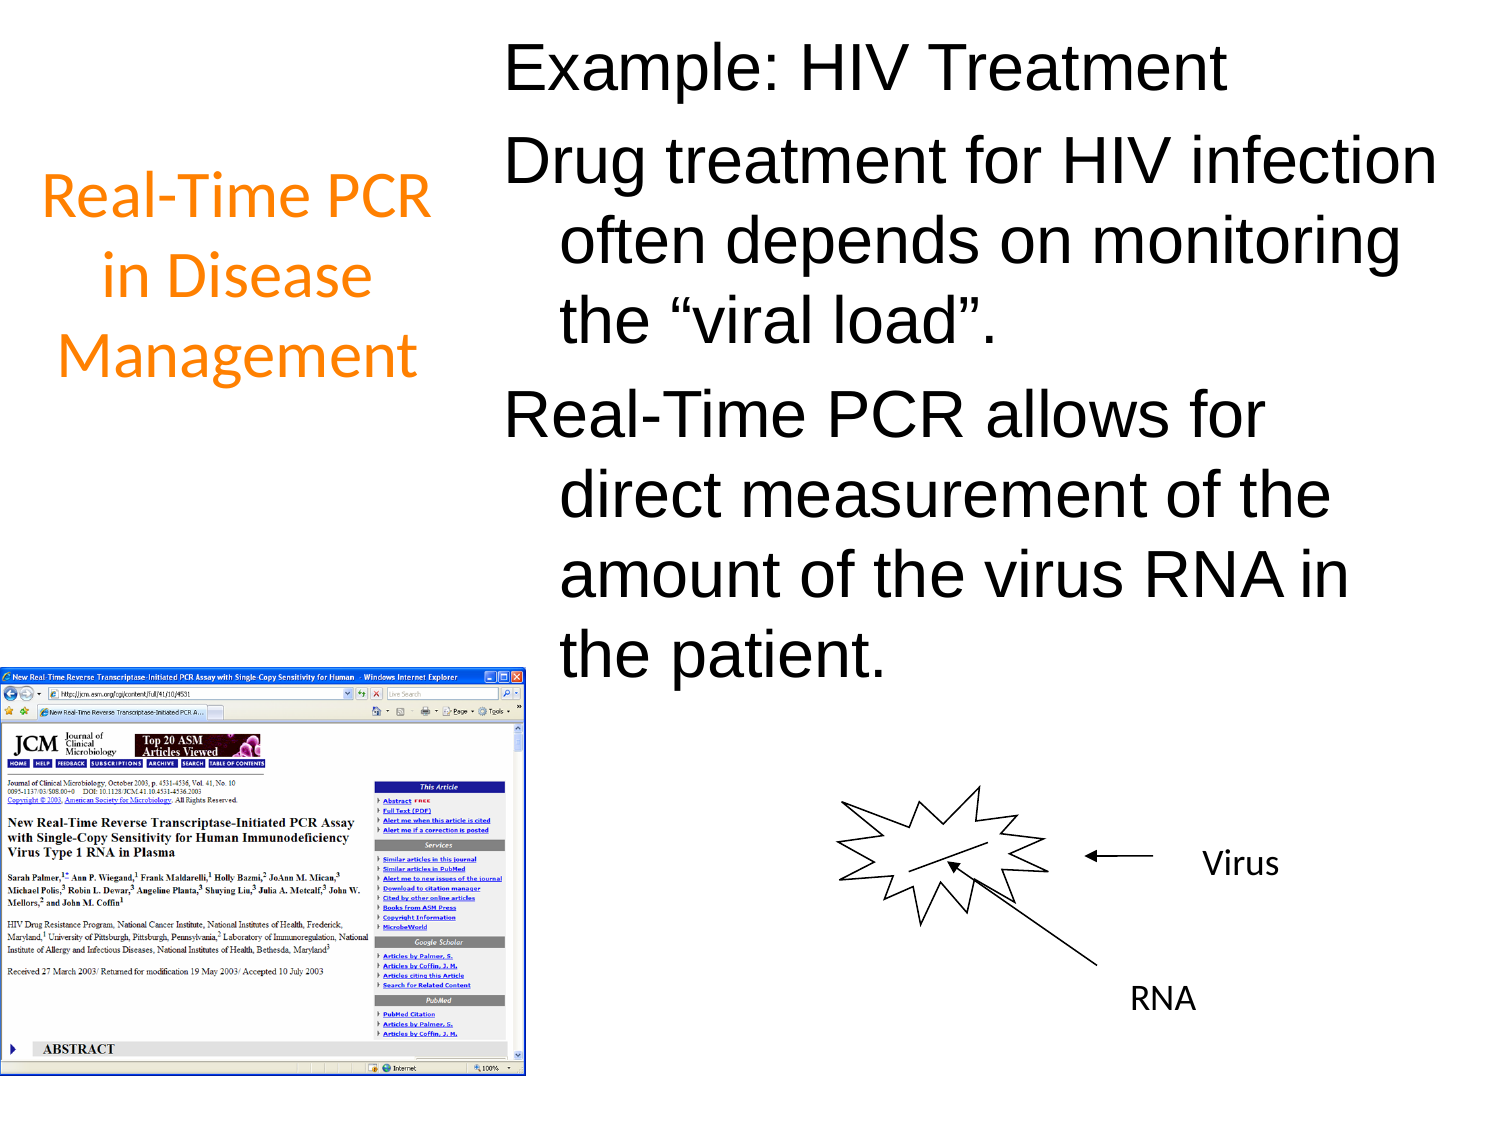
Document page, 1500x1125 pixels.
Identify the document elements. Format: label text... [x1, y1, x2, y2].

text_box [947, 861, 1098, 966]
text_box RNA [1114, 965, 1211, 1026]
list Example: HIV Treatment Drug treatment for HIV infection often depends on monitoring the “viral load”. Real-Time PCR allows for direct measurement of the amount of the virus RNA in the patient. [488, 15, 1459, 766]
text_box [1084, 849, 1154, 863]
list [0, 667, 526, 1076]
title Real-Time PCR in Disease Management [1, 0, 475, 666]
text_box Virus [1187, 830, 1295, 891]
text_box [837, 787, 1049, 925]
